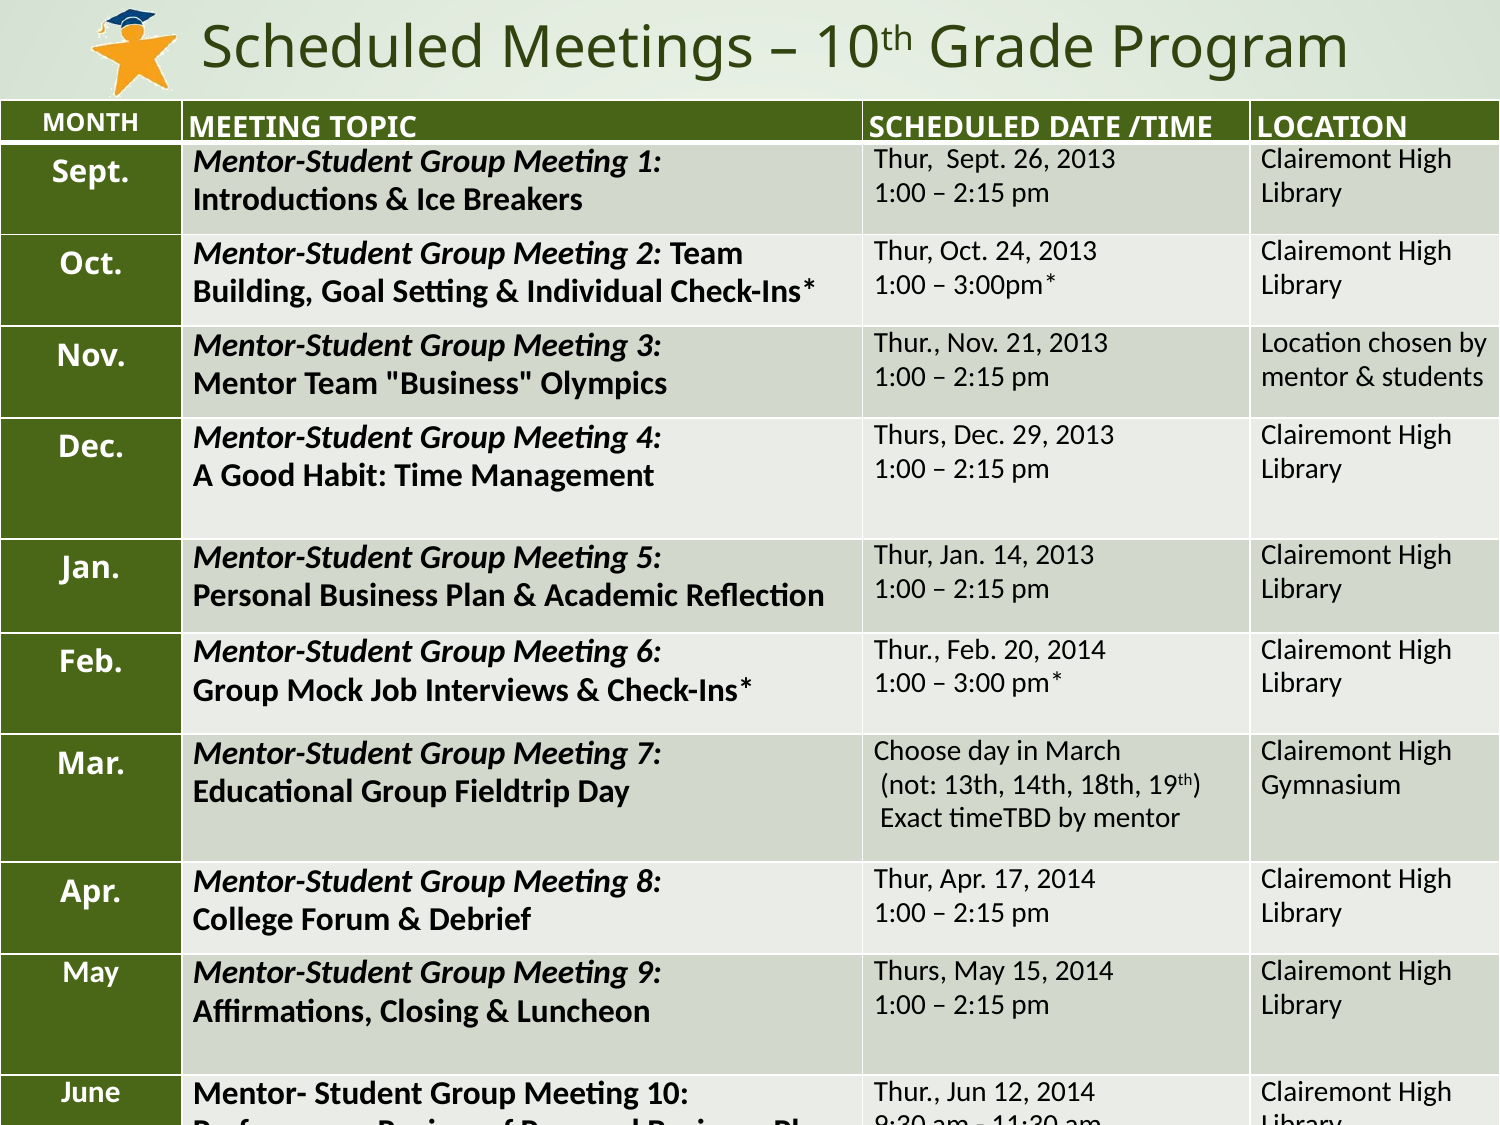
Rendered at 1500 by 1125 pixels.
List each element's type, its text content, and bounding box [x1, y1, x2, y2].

table_cell Clairemont High Library [1251, 955, 1499, 1074]
table_cell Thur, Apr. 17, 2014 1:00 – 2:15 pm [863, 863, 1249, 953]
table_cell Clairemont High Library [1251, 145, 1499, 234]
text_box Scheduled Meetings – 10th Grade Program [186, 1, 1449, 87]
table_cell Clairemont High Library [1251, 863, 1499, 953]
picture [83, 1, 184, 99]
table_cell Oct. [1, 235, 181, 325]
table_cell Location chosen by mentor & students [1251, 327, 1499, 417]
table_cell Mentor- Student Group Meeting 10: Performance Review of Personal Business Plan [183, 1076, 862, 1125]
table_cell Thur, Sept. 26, 2013 1:00 – 2:15 pm [863, 145, 1249, 234]
table_cell Thurs, May 15, 2014 1:00 – 2:15 pm [863, 955, 1249, 1074]
table_cell Clairemont High Library [1251, 235, 1499, 325]
table_cell Mentor-Student Group Meeting 9: Affirmations, Closing & Luncheon [183, 955, 862, 1074]
table_cell Jan. [1, 540, 181, 632]
table_cell Thur., Feb. 20, 2014 1:00 – 3:00 pm* [863, 634, 1249, 733]
table_cell May [1, 955, 181, 1074]
table_header SCHEDULED DATE /TIME [863, 101, 1249, 140]
table_cell Choose day in March (not: 13th, 14th, 18th, 19th) Exact timeTBD by mentor [863, 735, 1249, 861]
table_cell Clairemont High Library [1251, 634, 1499, 733]
table_cell Mentor-Student Group Meeting 7: Educational Group Fieldtrip Day [183, 735, 862, 861]
table_cell Thur, Oct. 24, 2013 1:00 – 3:00pm* [863, 235, 1249, 325]
table_cell Sept. [1, 145, 181, 234]
table_cell Mentor-Student Group Meeting 8: College Forum & Debrief [183, 863, 862, 953]
table_cell Mentor-Student Group Meeting 1: Introductions & Ice Breakers [183, 145, 862, 234]
table_header MEETING TOPIC [183, 101, 862, 140]
table_header MONTH [1, 101, 181, 140]
table_cell Nov. [1, 327, 181, 417]
table_cell Thur, Jan. 14, 2013 1:00 – 2:15 pm [863, 540, 1249, 632]
table_cell Mentor-Student Group Meeting 2: Team Building, Goal Setting & Individual Check-Ins* [183, 235, 862, 325]
table_cell Thurs, Dec. 29, 2013 1:00 – 2:15 pm [863, 419, 1249, 538]
table_cell Feb. [1, 634, 181, 733]
table_cell Clairemont High Library [1251, 540, 1499, 632]
table_cell June [1, 1076, 181, 1125]
table_cell Thur., Nov. 21, 2013 1:00 – 2:15 pm [863, 327, 1249, 417]
table_cell Clairemont High Library [1251, 419, 1499, 538]
table_cell Apr. [1, 863, 181, 953]
table_cell Clairemont High Gymnasium [1251, 735, 1499, 861]
table_cell Mentor-Student Group Meeting 4: A Good Habit: Time Management [183, 419, 862, 538]
table_cell Thur., Jun 12, 2014 9:30 am - 11:30 am [863, 1076, 1249, 1125]
table_cell Mentor-Student Group Meeting 6: Group Mock Job Interviews & Check-Ins* [183, 634, 862, 733]
table_cell Dec. [1, 419, 181, 538]
table_cell Mentor-Student Group Meeting 3: Mentor Team "Business" Olympics [183, 327, 862, 417]
table_cell Mentor-Student Group Meeting 5: Personal Business Plan & Academic Reflection [183, 540, 862, 632]
table_cell Clairemont High Library [1251, 1076, 1499, 1125]
table_cell Mar. [1, 735, 181, 861]
table_header LOCATION [1251, 101, 1499, 140]
